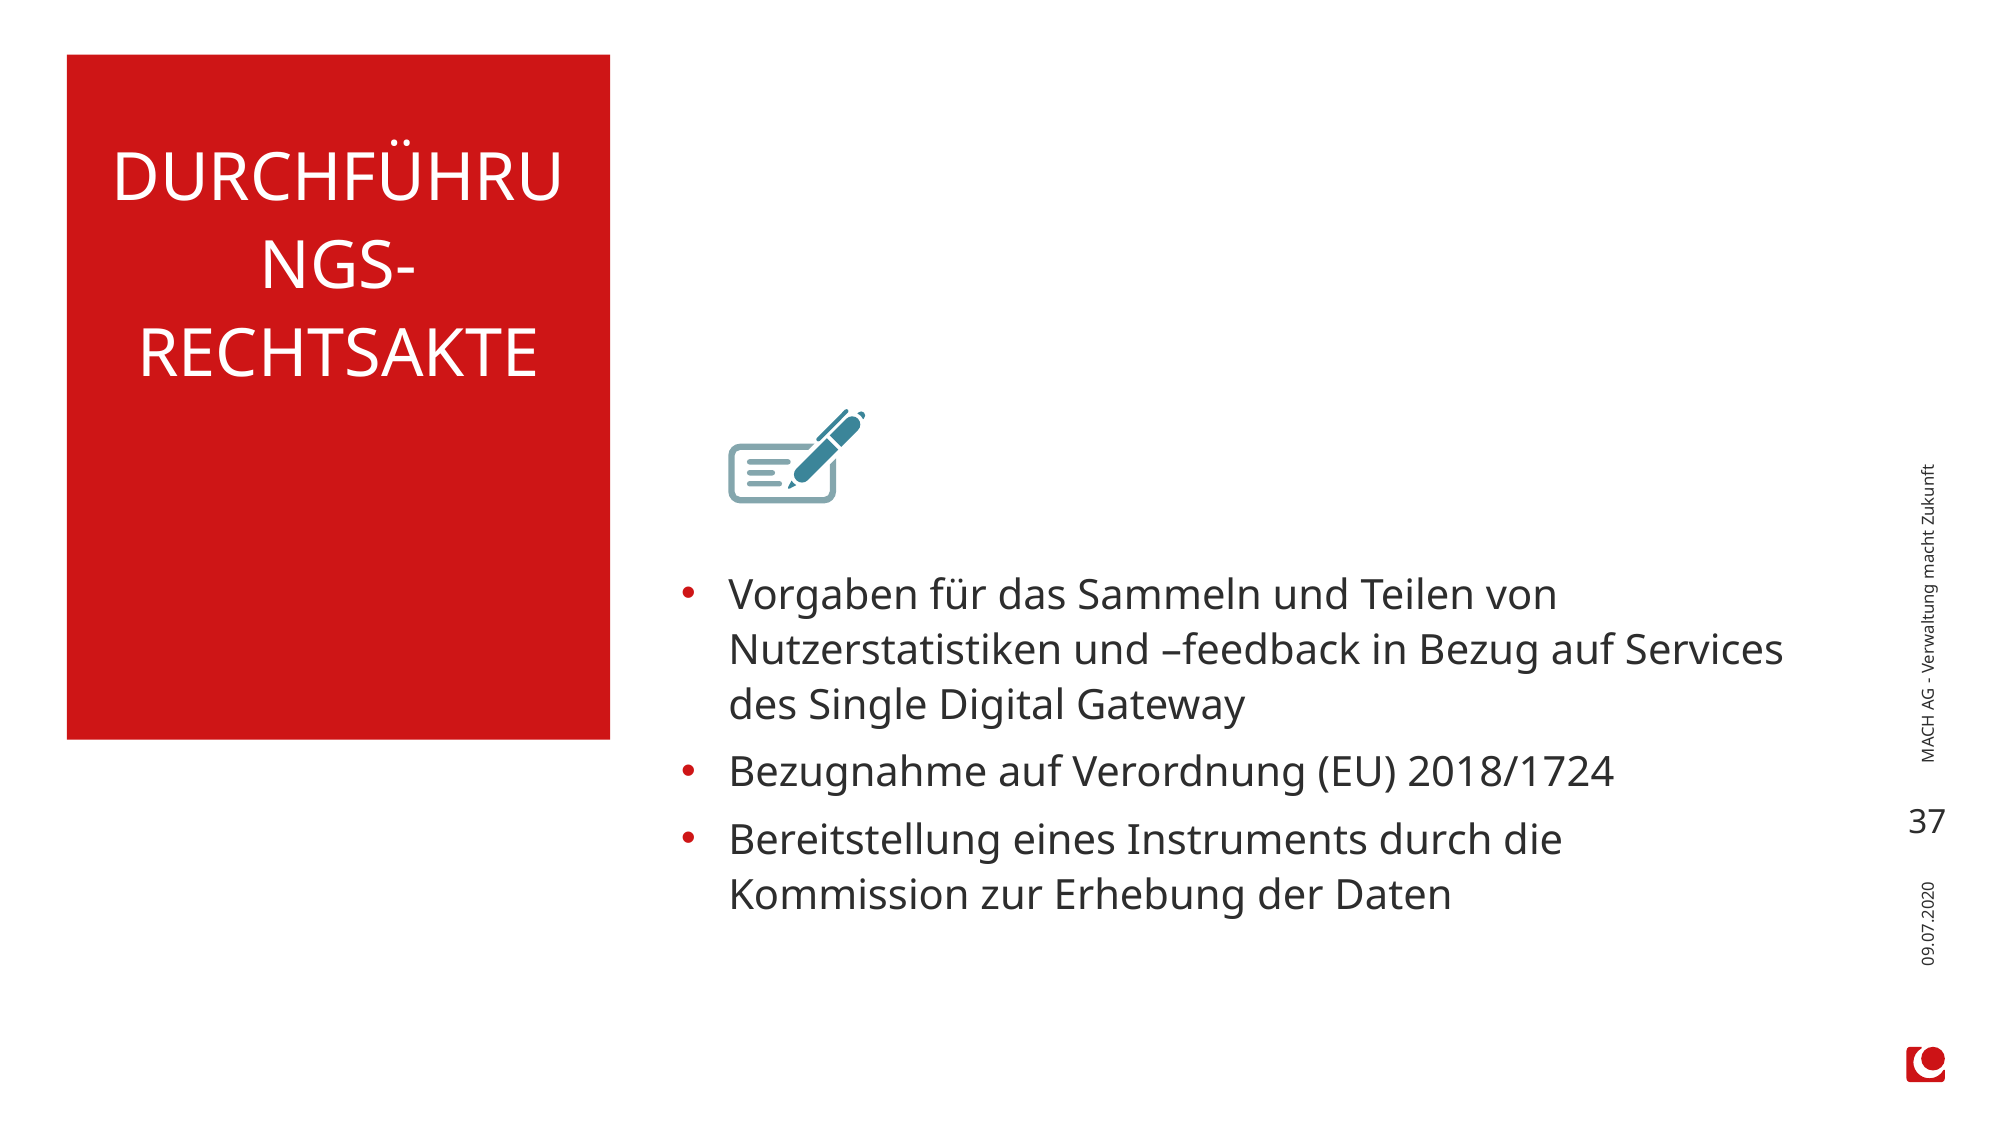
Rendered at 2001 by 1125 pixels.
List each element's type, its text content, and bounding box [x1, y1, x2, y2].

list Vorgaben für das Sammeln und Teilen von Nutzerstatistiken und –feedback in Bezug auf Services des Single Digital Gateway Bezugnahme auf Verordnung (EU) 2018/1724 Bereitstellung eines Instruments durch die Kommission zur Erhebung der Daten [681, 562, 1816, 1012]
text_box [728, 408, 866, 504]
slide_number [1915, 881, 1939, 1012]
list Durchführungs-rechtsakte [66, 54, 611, 740]
footer MACH AG - Verwaltung macht Zukunft [1915, 54, 1939, 764]
slide_number 37 [1885, 775, 1969, 870]
